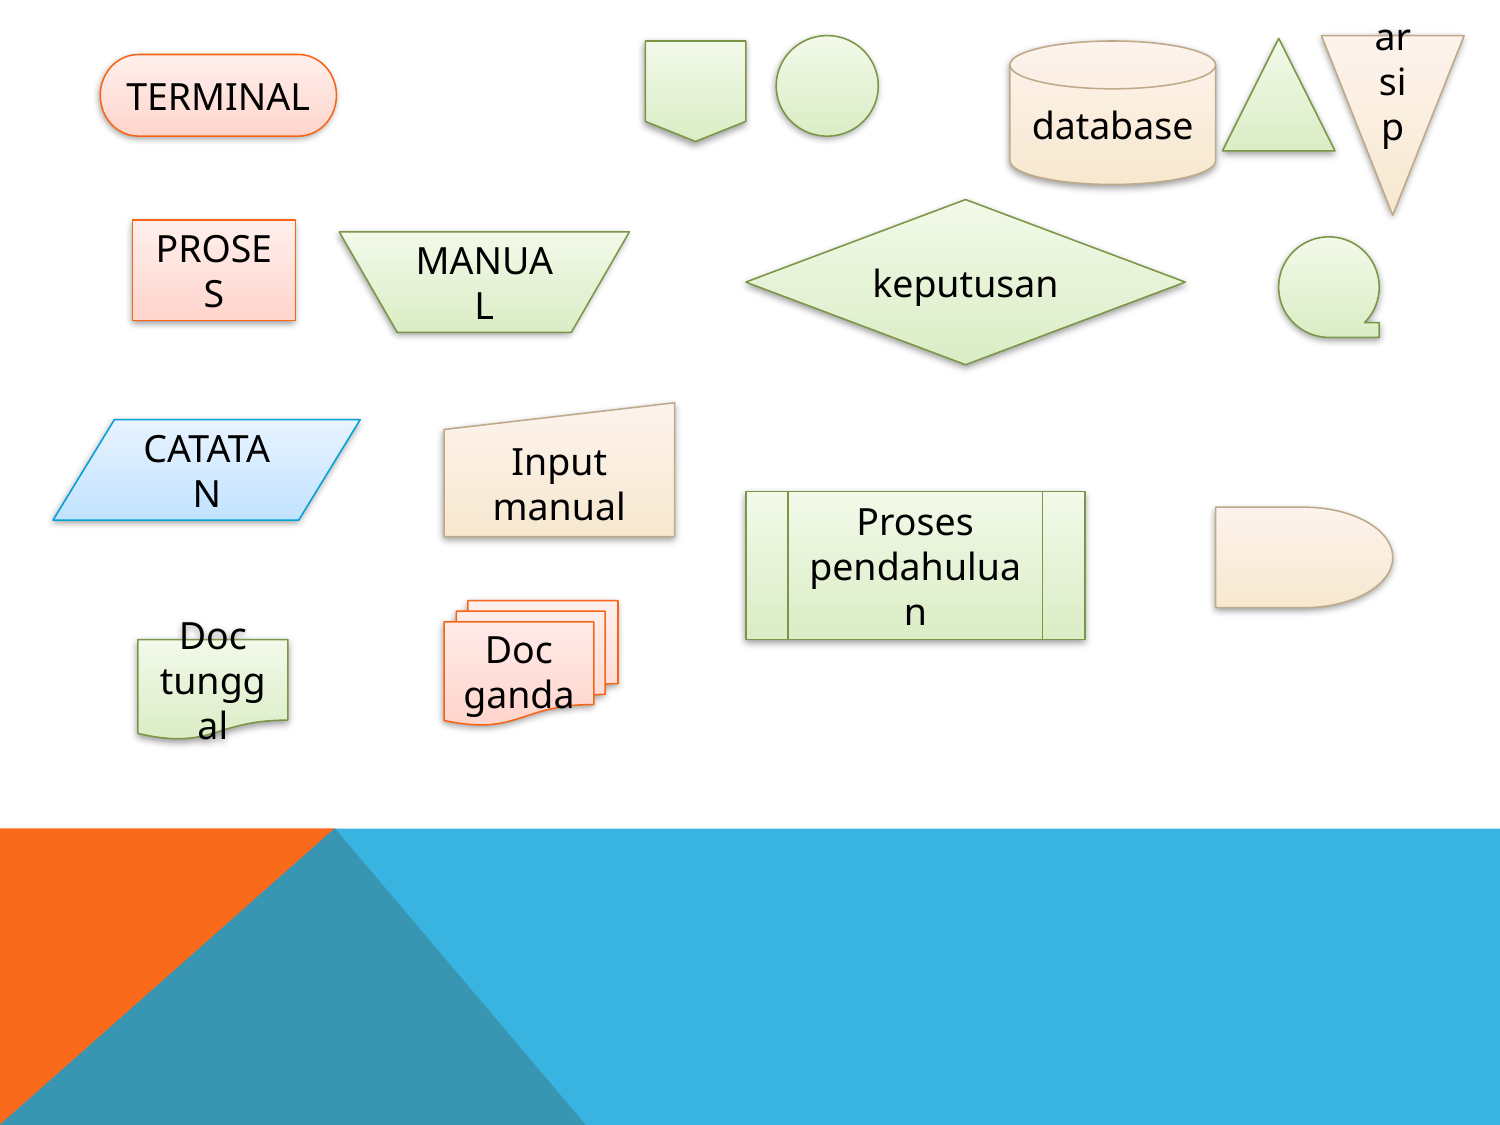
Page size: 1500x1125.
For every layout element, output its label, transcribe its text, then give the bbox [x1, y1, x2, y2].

text_box Proses pendahuluan [745, 491, 1086, 640]
text_box [775, 34, 880, 137]
text_box CATATAN [52, 418, 361, 521]
text_box Doc ganda [443, 599, 619, 726]
text_box keputusan [745, 198, 1187, 366]
text_box [644, 40, 747, 143]
text_box MANUAL [338, 231, 631, 334]
text_box [1221, 37, 1336, 152]
text_box Doc tunggal [137, 638, 289, 740]
text_box PROSES [132, 219, 296, 321]
text_box [1277, 236, 1380, 339]
text_box [1214, 506, 1394, 609]
text_box Input manual [443, 401, 676, 538]
text_box TERMINAL [99, 53, 338, 137]
text_box arsip [1320, 34, 1465, 217]
text_box database [1009, 40, 1217, 186]
